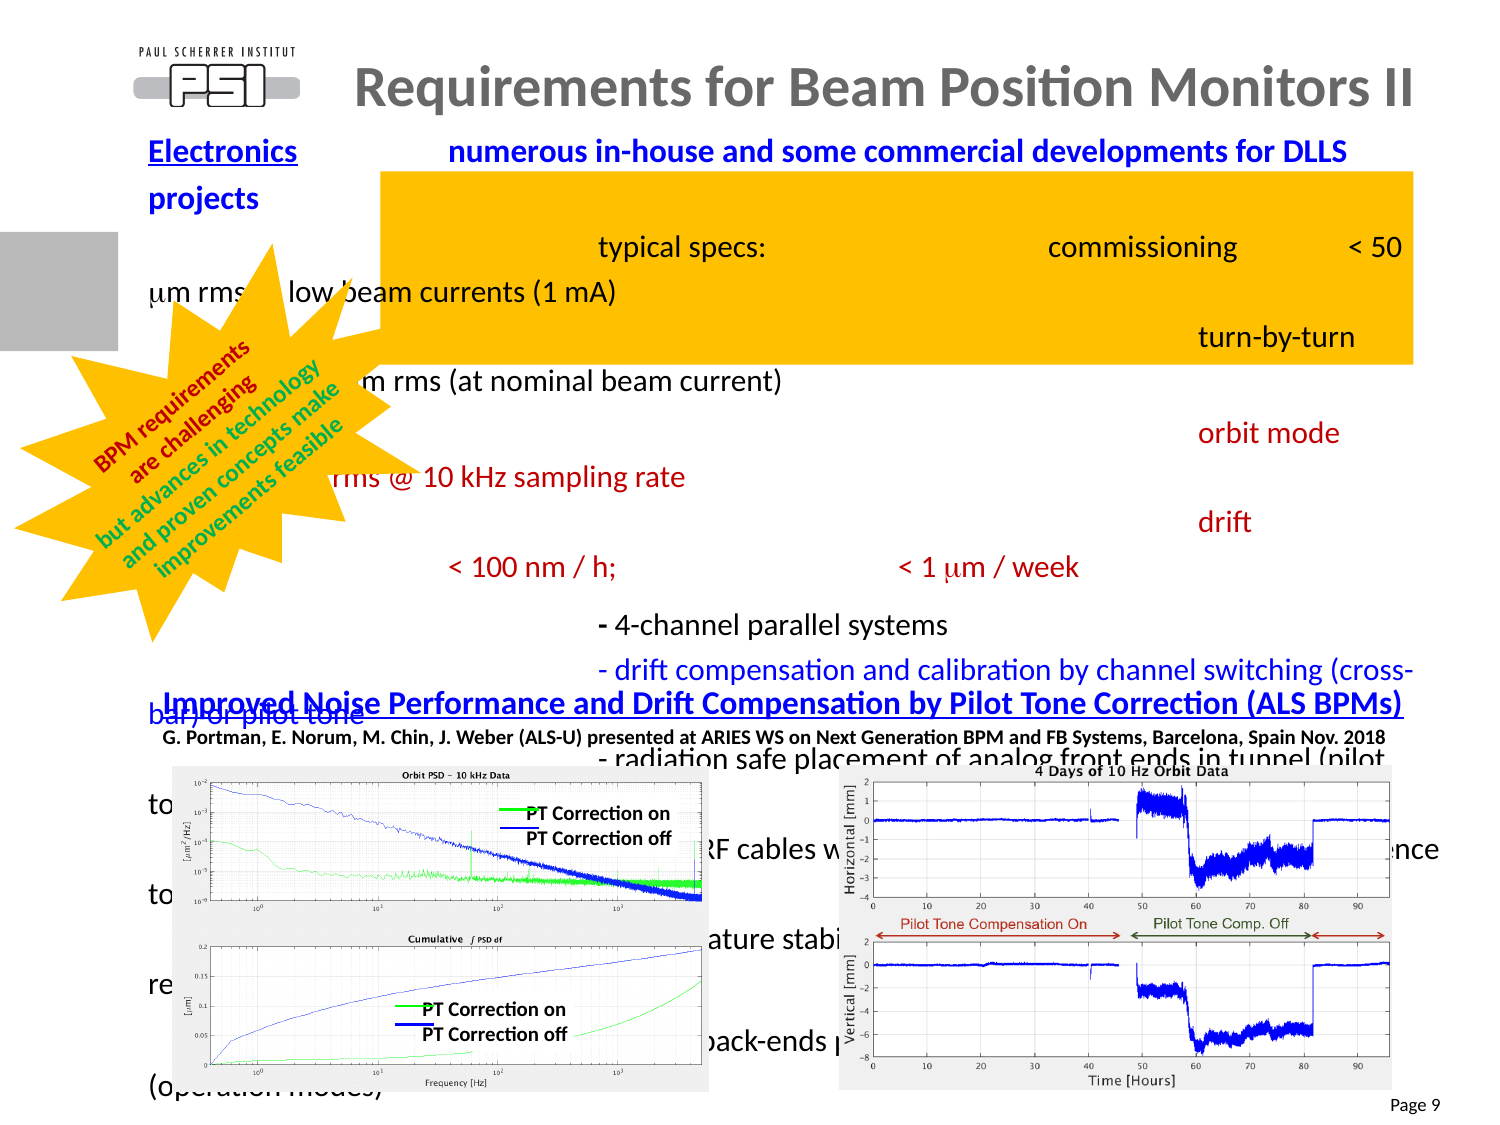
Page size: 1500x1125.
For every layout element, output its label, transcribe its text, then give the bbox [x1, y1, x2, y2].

text_box Requirements for Beam Position Monitors II [354, 47, 1418, 120]
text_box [0, 258, 467, 618]
text_box Electronics numerous in-house and some commercial developments for DLLS projects typical specs: commissioning < 50 mm rms @ low beam currents (1 mA) turn-by-turn < 1 mm rms (at nominal beam current) orbit mode < 100 nm rms @ 10 kHz sampling rate drift < 100 nm / h; < 1 mm / week - 4-channel parallel systems - drift compensation and calibration by channel switching (cross-bar) or pilot tone - radiation safe placement of analog front ends in tunnel (pilot tone approach) - use of RF cables with low temperature and humidity dependence to avoid drifts - temperature stabilization of racks and / or temperature regulation of electronics - digital back-ends provide parallel outputs with different BW (operation modes) [147, 120, 1449, 662]
text_box Page 9 [1346, 1094, 1441, 1125]
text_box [147, 670, 1437, 1092]
